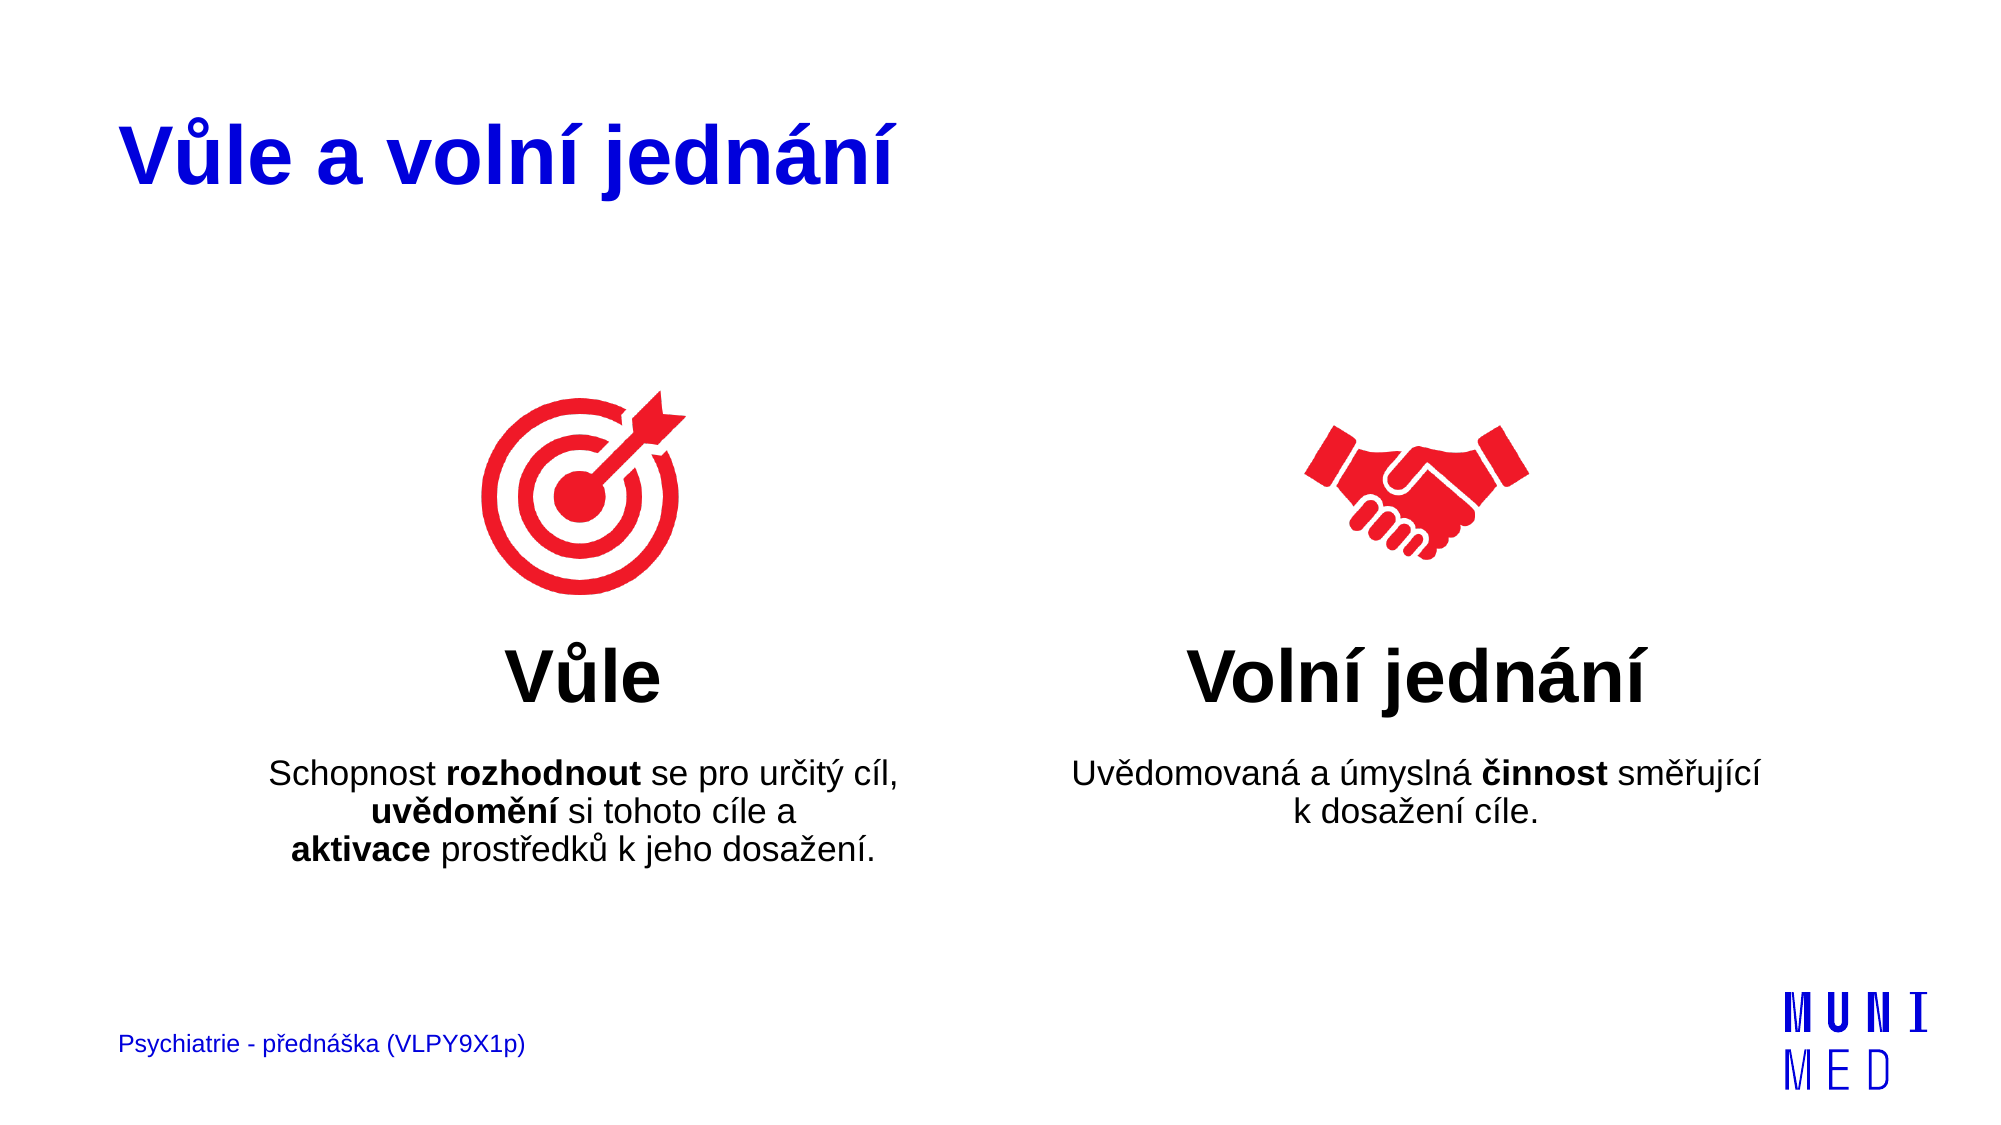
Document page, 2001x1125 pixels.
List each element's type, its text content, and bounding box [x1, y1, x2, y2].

footer Psychiatrie - přednáška (VLPY9X1p) [118, 1021, 1418, 1063]
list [117, 277, 1883, 957]
title Vůle a volní jednání [118, 118, 1883, 193]
